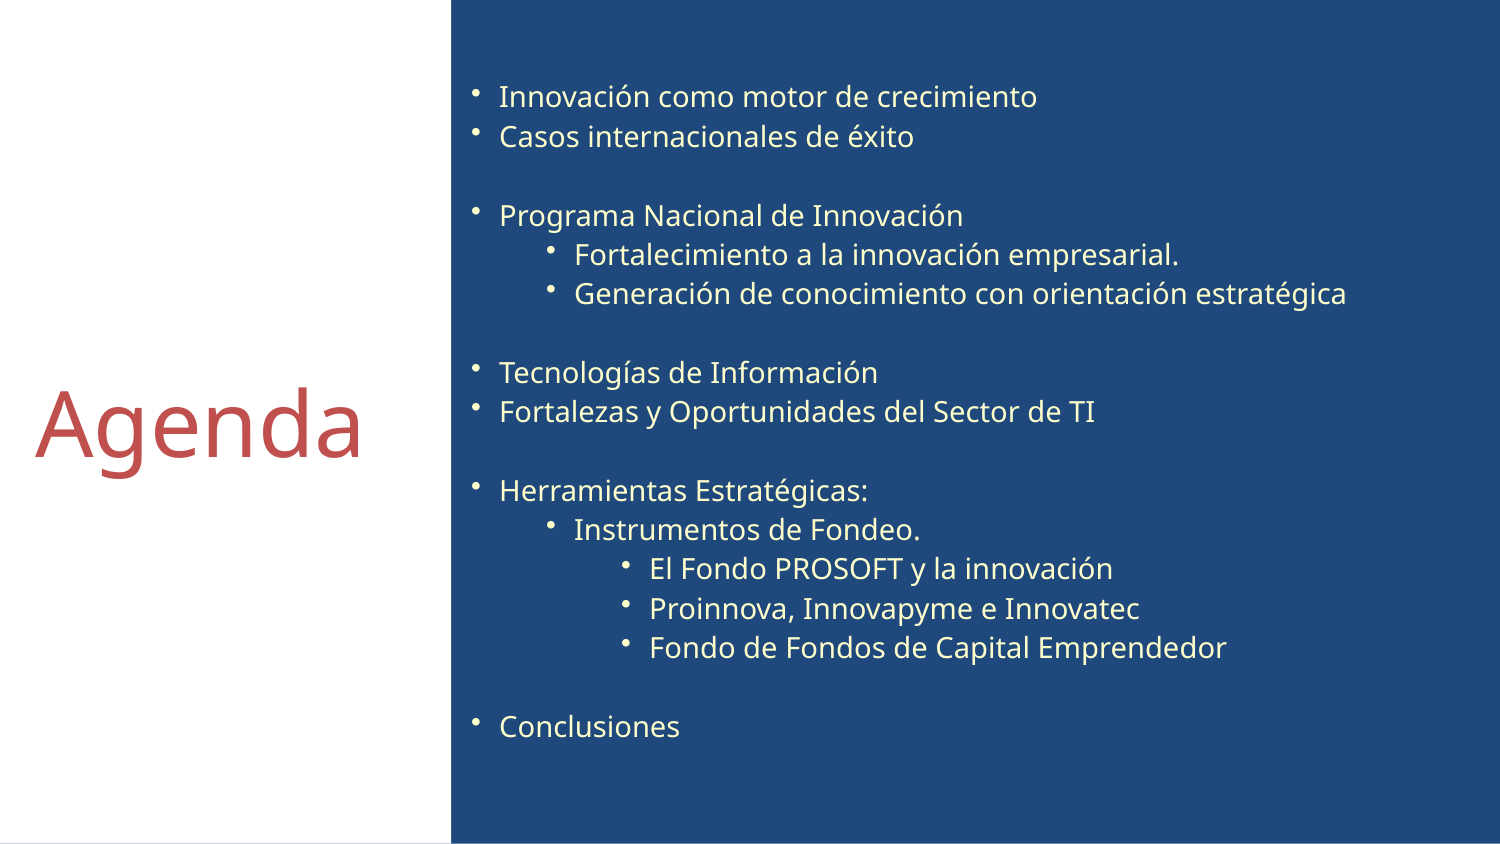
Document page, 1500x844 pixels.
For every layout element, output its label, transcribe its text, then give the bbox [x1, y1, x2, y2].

text_box [0, 0, 453, 844]
text_box Agenda [20, 358, 382, 484]
text_box [453, 0, 1500, 844]
text_box Innovación como motor de crecimiento Casos internacionales de éxito Programa Nacional de Innovación Fortalecimiento a la innovación empresarial. Generación de conocimiento con orientación estratégica Tecnologías de Información Fortalezas y Oportunidades del Sector de TI Herramientas Estratégicas: Instrumentos de Fondeo. El Fondo PROSOFT y la innovación Proinnova, Innovapyme e Innovatec Fondo de Fondos de Capital Emprendedor Conclusiones [456, 71, 1454, 751]
